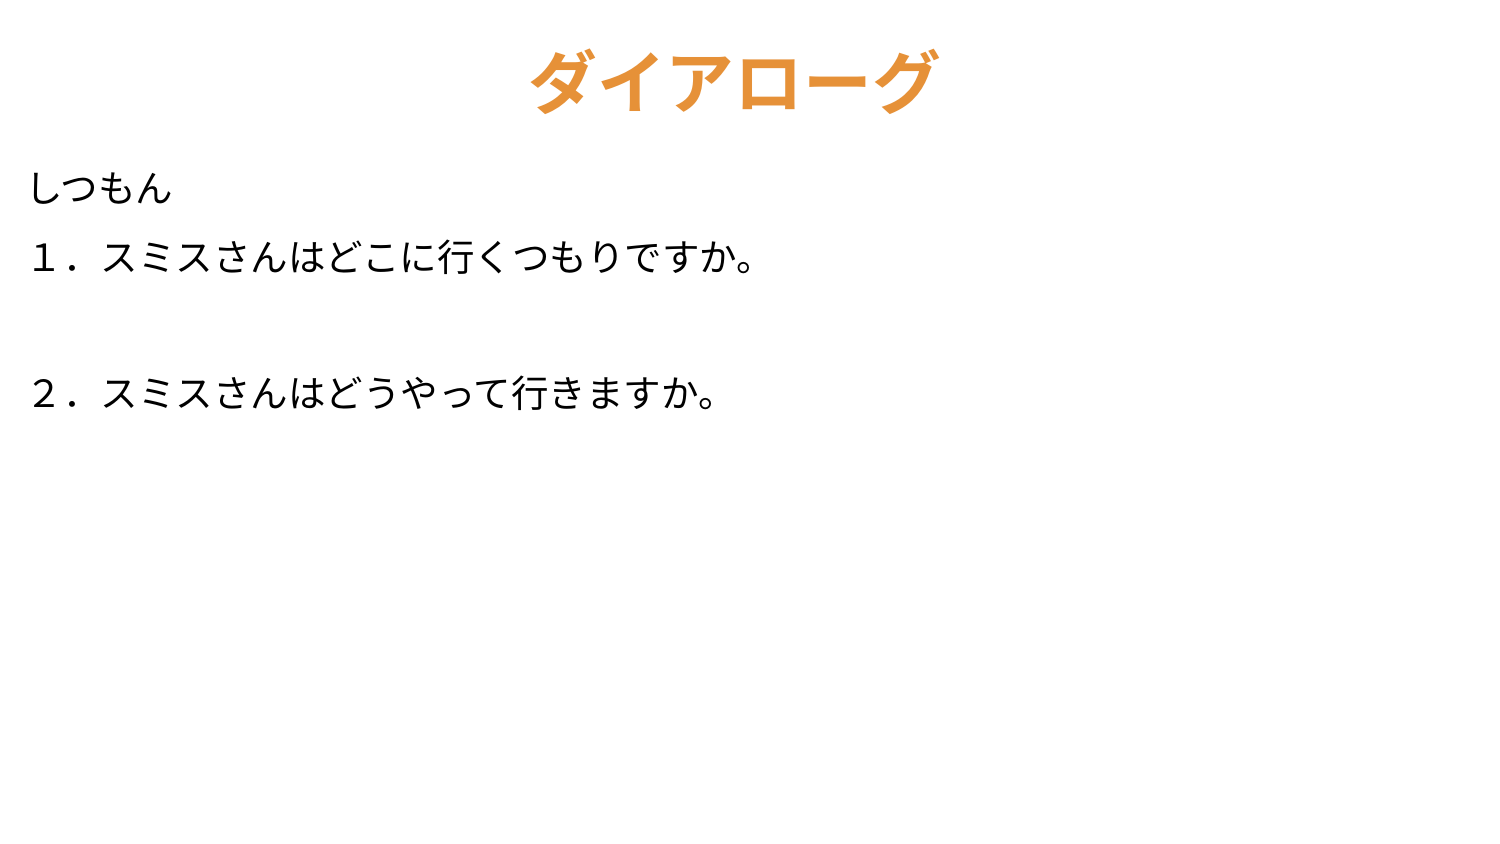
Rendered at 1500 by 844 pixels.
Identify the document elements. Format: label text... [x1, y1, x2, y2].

list しつもん １．スミスさんはどこに行くつもりですか。 ２．スミスさんはどうやって行きますか。 [14, 147, 1463, 803]
title ダイアローグ [103, 24, 1397, 147]
